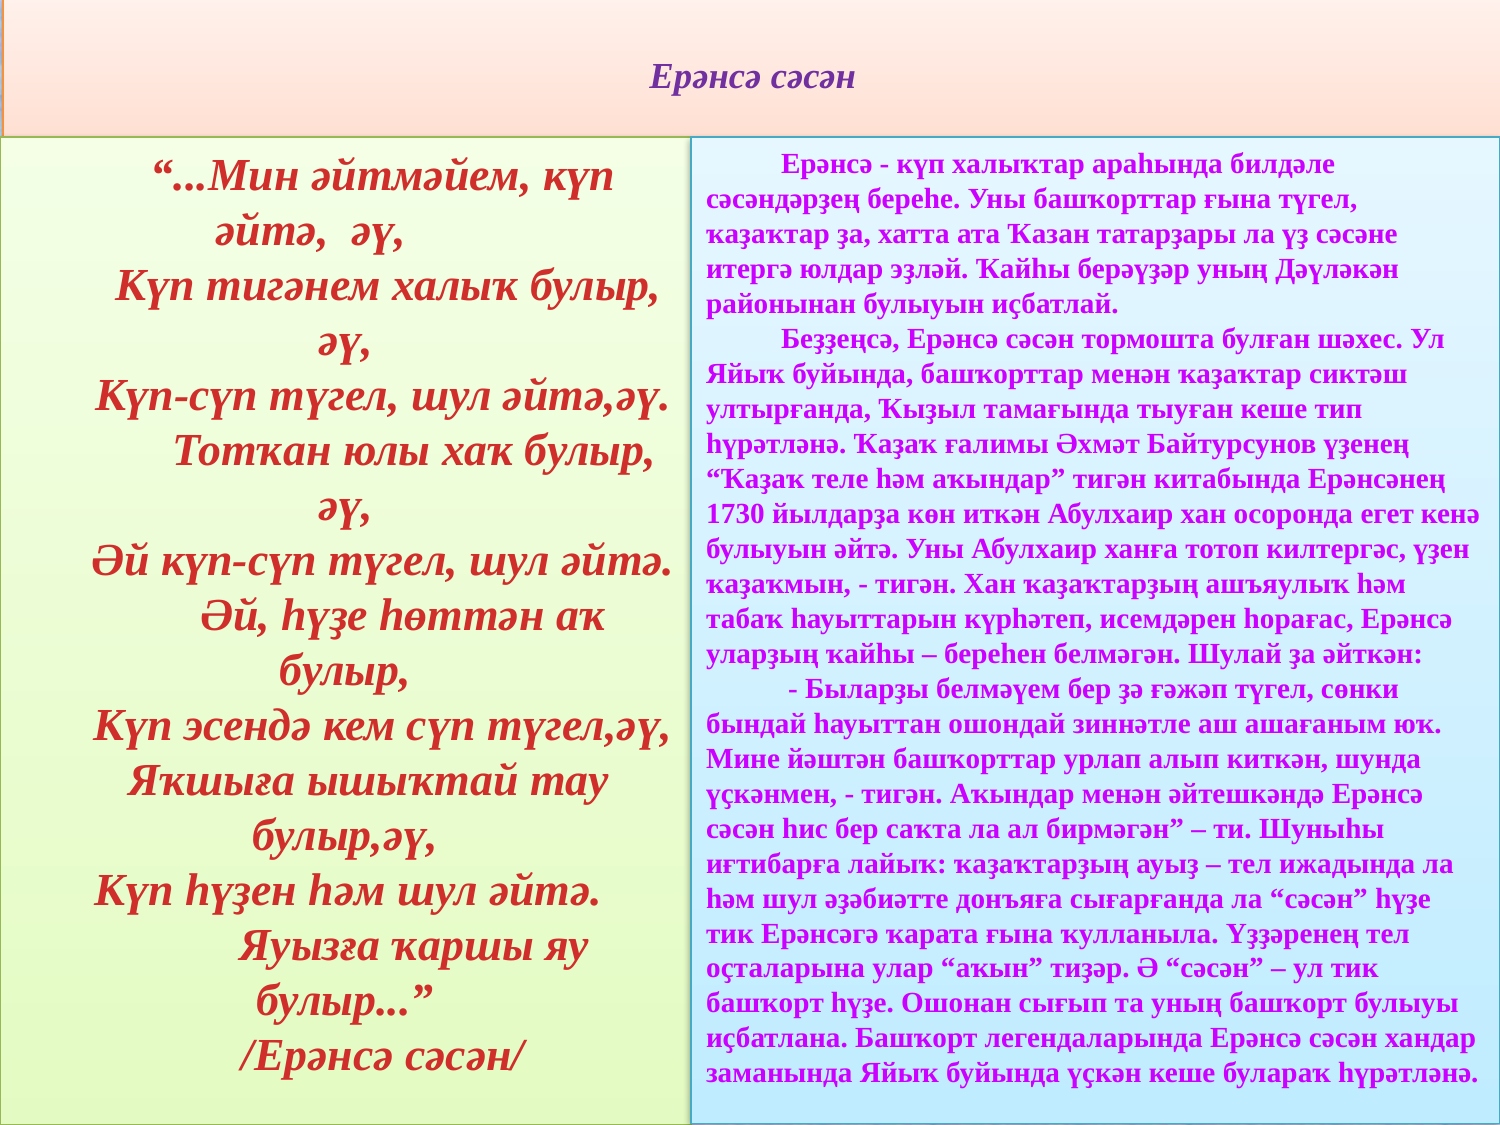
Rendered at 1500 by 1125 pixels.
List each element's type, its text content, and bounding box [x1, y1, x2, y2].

list Ерәнсә - күп халыҡтар араһында билдәле сәсәндәрҙең береһе. Уны башҡорттар ғына түгел, ҡаҙаҡтар ҙа, хатта ата Ҡазан татарҙары ла үҙ сәсәне итергә юлдар эҙләй. Ҡайһы берәүҙәр уның Дәүләкән районынан булыуын иҫбатлай. Беҙҙеңсә, Ерәнсә сәсән тормошта булған шәхес. Ул Яйыҡ буйында, башҡорттар менән ҡаҙаҡтар сиктәш ултырғанда, Ҡыҙыл тамағында тыуған кеше тип һүрәтләнә. Ҡаҙаҡ ғалимы Әхмәт Байтурсунов үҙенең “Ҡаҙаҡ теле һәм аҡындар” тигән китабында Ерәнсәнең 1730 йылдарҙа көн иткән Абулхаир хан осоронда егет кенә булыуын әйтә. Уны Абулхаир ханға тотоп килтергәс, үҙен ҡаҙаҡмын, - тигән. Хан ҡаҙаҡтарҙың ашъяулыҡ һәм табаҡ һауыттарын күрһәтеп, исемдәрен һорағас, Ерәнсә уларҙың ҡайһы – береһен белмәгән. Шулай ҙа әйткән: - Быларҙы белмәүем бер ҙә ғәжәп түгел, сөнки бындай һауыттан ошондай зиннәтле аш ашағаным юҡ. Мине йәштән башҡорттар урлап алып киткән, шунда үҫкәнмен, - тигән. Аҡындар менән әйтешкәндә Ерәнсә сәсән һис бер саҡта ла ал бирмәгән” – ти. Шуныһы иғтибарға лайыҡ: ҡаҙаҡтарҙың ауыҙ – тел ижадында ла һәм шул әҙәбиәтте донъяға сығарғанда ла “сәсән” һүҙе тик Ерәнсәгә ҡарата ғына ҡулланыла. Үҙҙәренең тел оҫталарына улар “аҡын” тиҙәр. Ә “сәсән” – ул тик башҡорт һүҙе. Ошонан сығып та уның башҡорт булыуы иҫбатлана. Башҡорт легендаларында Ерәнсә сәсән хандар заманында Яйыҡ буйында үҫкән кеше булараҡ һүрәтләнә. [690, 136, 1500, 1124]
list “...Мин әйтмәйем, күп әйтә, әү, Күп тигәнем халыҡ булыр, әү, Күп-сүп түгел, шул әйтә,әү. Тотҡан юлы хаҡ булыр, әү, Әй күп-сүп түгел, шул әйтә. Әй, һүҙе һөттән аҡ булыр, Күп эсендә кем сүп түгел,әү, Яҡшыға ышыҡтай тау булыр,әү, Күп һүҙен һәм шул әйтә. Яуызға ҡаршы яу булыр...” /Ерәнсә сәсән/ [0, 136, 689, 1125]
title Ерәнсә сәсән [2, 0, 1500, 136]
